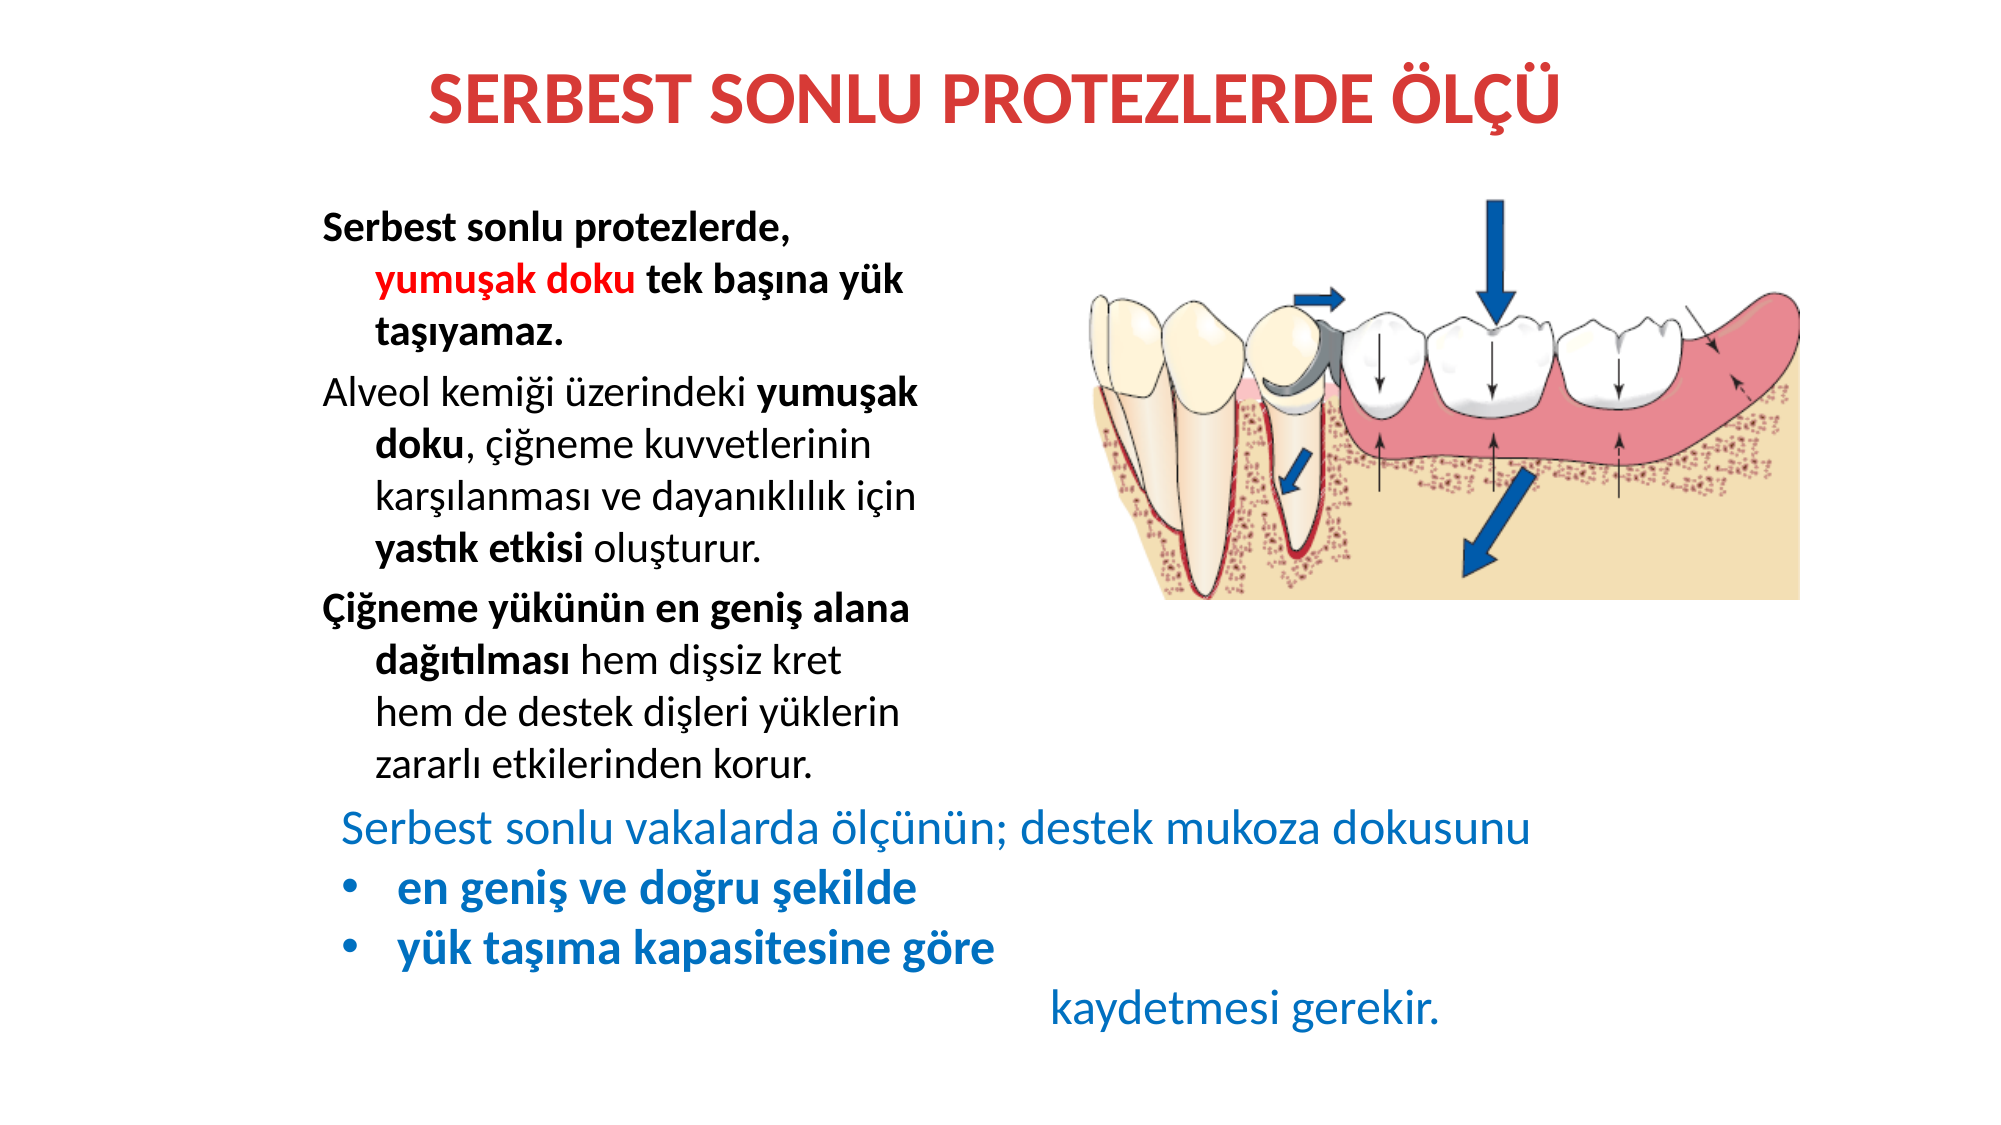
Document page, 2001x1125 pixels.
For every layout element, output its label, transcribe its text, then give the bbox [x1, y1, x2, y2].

picture [1083, 187, 1800, 601]
title SERBEST SONLU PROTEZLERDE ÖLÇÜ [95, 0, 1896, 188]
text_box Serbest sonlu vakalarda ölçünün; destek mukoza dokusunu en geniş ve doğru şekilde yük taşıma kapasitesine göre kaydetmesi gerekir. [326, 787, 1548, 1103]
list Serbest sonlu protezlerde, yumuşak doku tek başına yük taşıyamaz. Alveol kemiği üzerindeki yumuşak doku, çiğneme kuvvetlerinin karşılanması ve dayanıklılık için yastık etkisi oluşturur. Çiğneme yükünün en geniş alana dağıtılması hem dişsiz kret hem de destek dişleri yüklerin zararlı etkilerinden korur. [307, 130, 936, 873]
